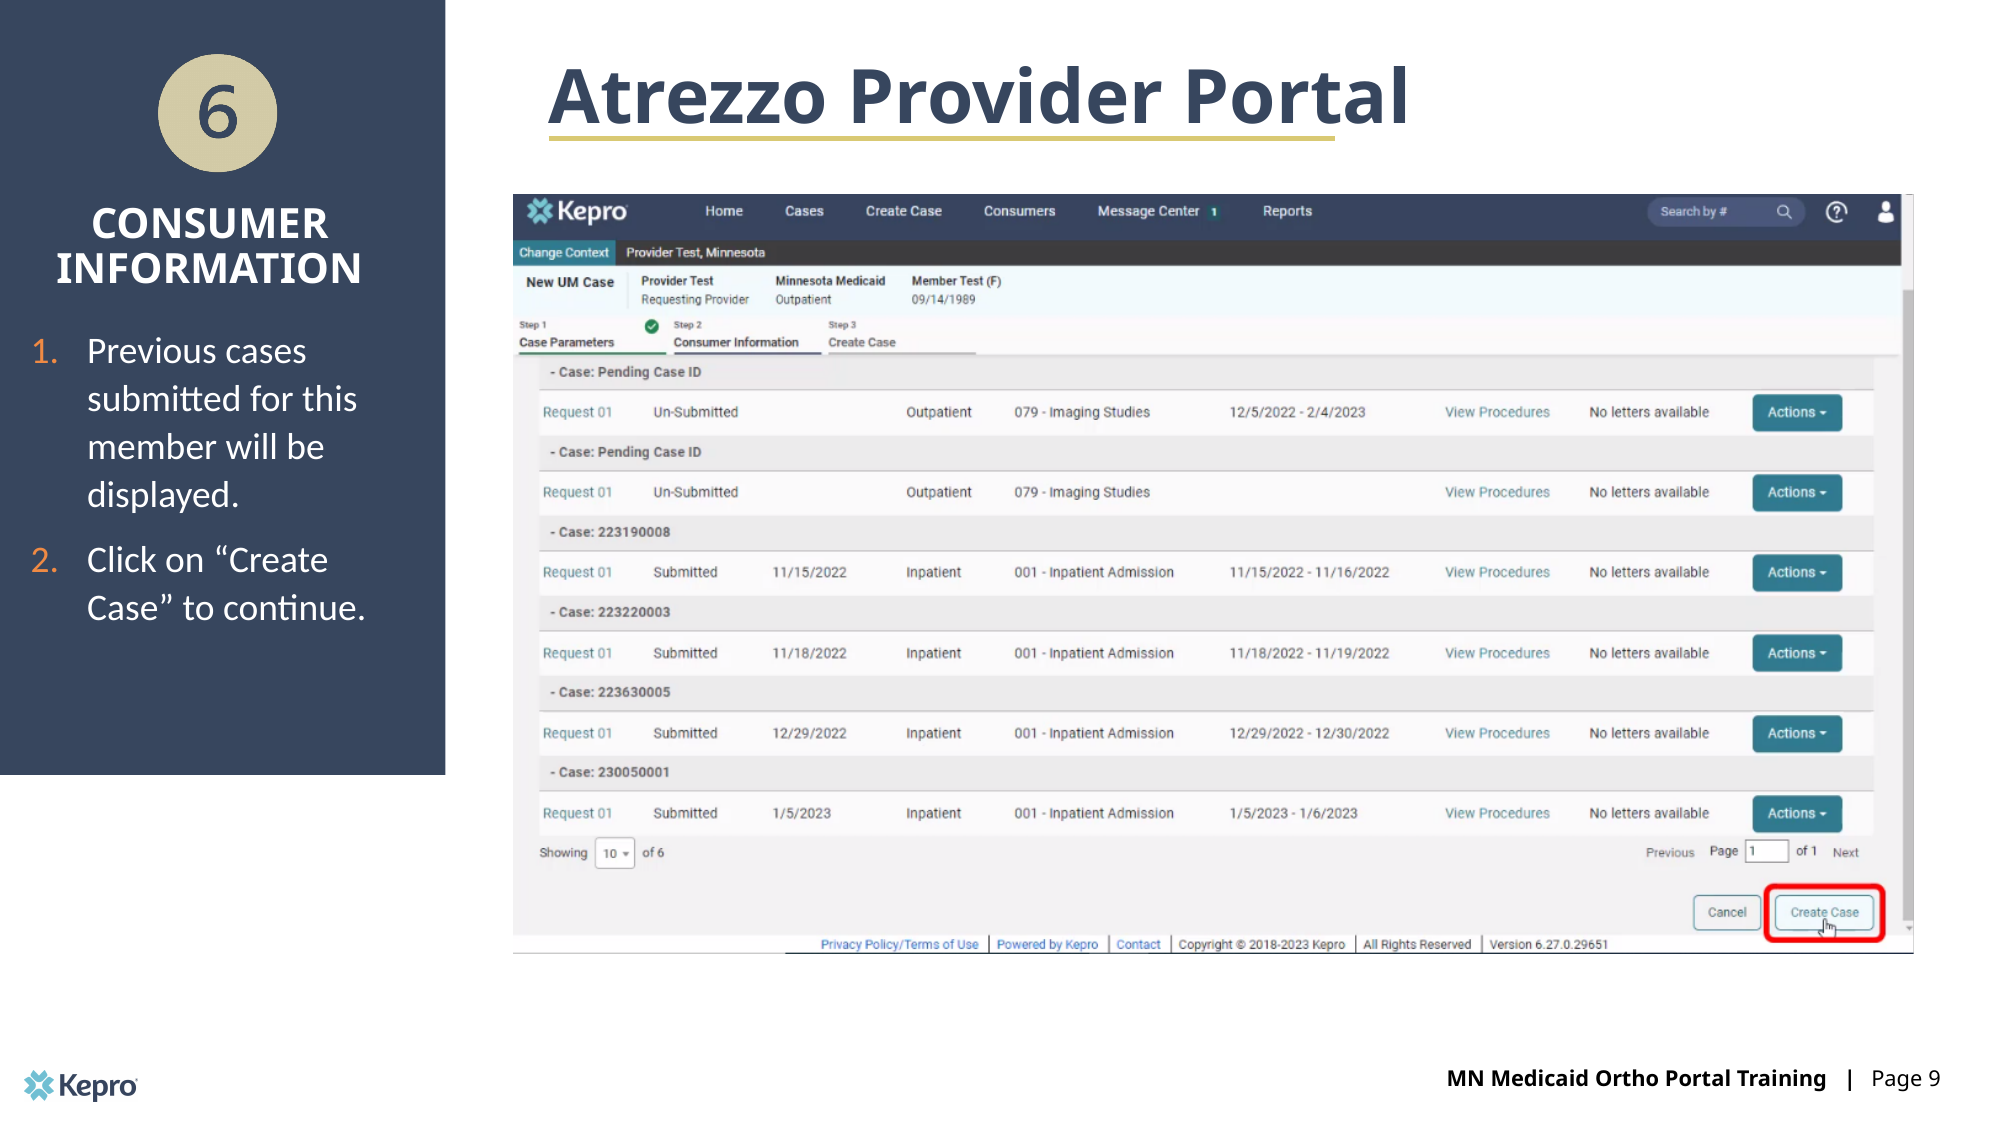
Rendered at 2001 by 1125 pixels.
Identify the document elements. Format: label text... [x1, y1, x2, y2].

list Previous cases submitted for this member will be displayed. Click on “Create Case” to continue. [30, 315, 437, 648]
title Atrezzo Provider Portal [548, 63, 1474, 136]
footer MN Medicaid Ortho Portal Training | [1249, 1055, 1872, 1105]
picture [513, 194, 1914, 954]
slide_number Page 9 [1872, 1055, 2000, 1105]
list Consumer information [20, 194, 414, 437]
picture [142, 37, 293, 189]
picture [24, 1070, 138, 1102]
